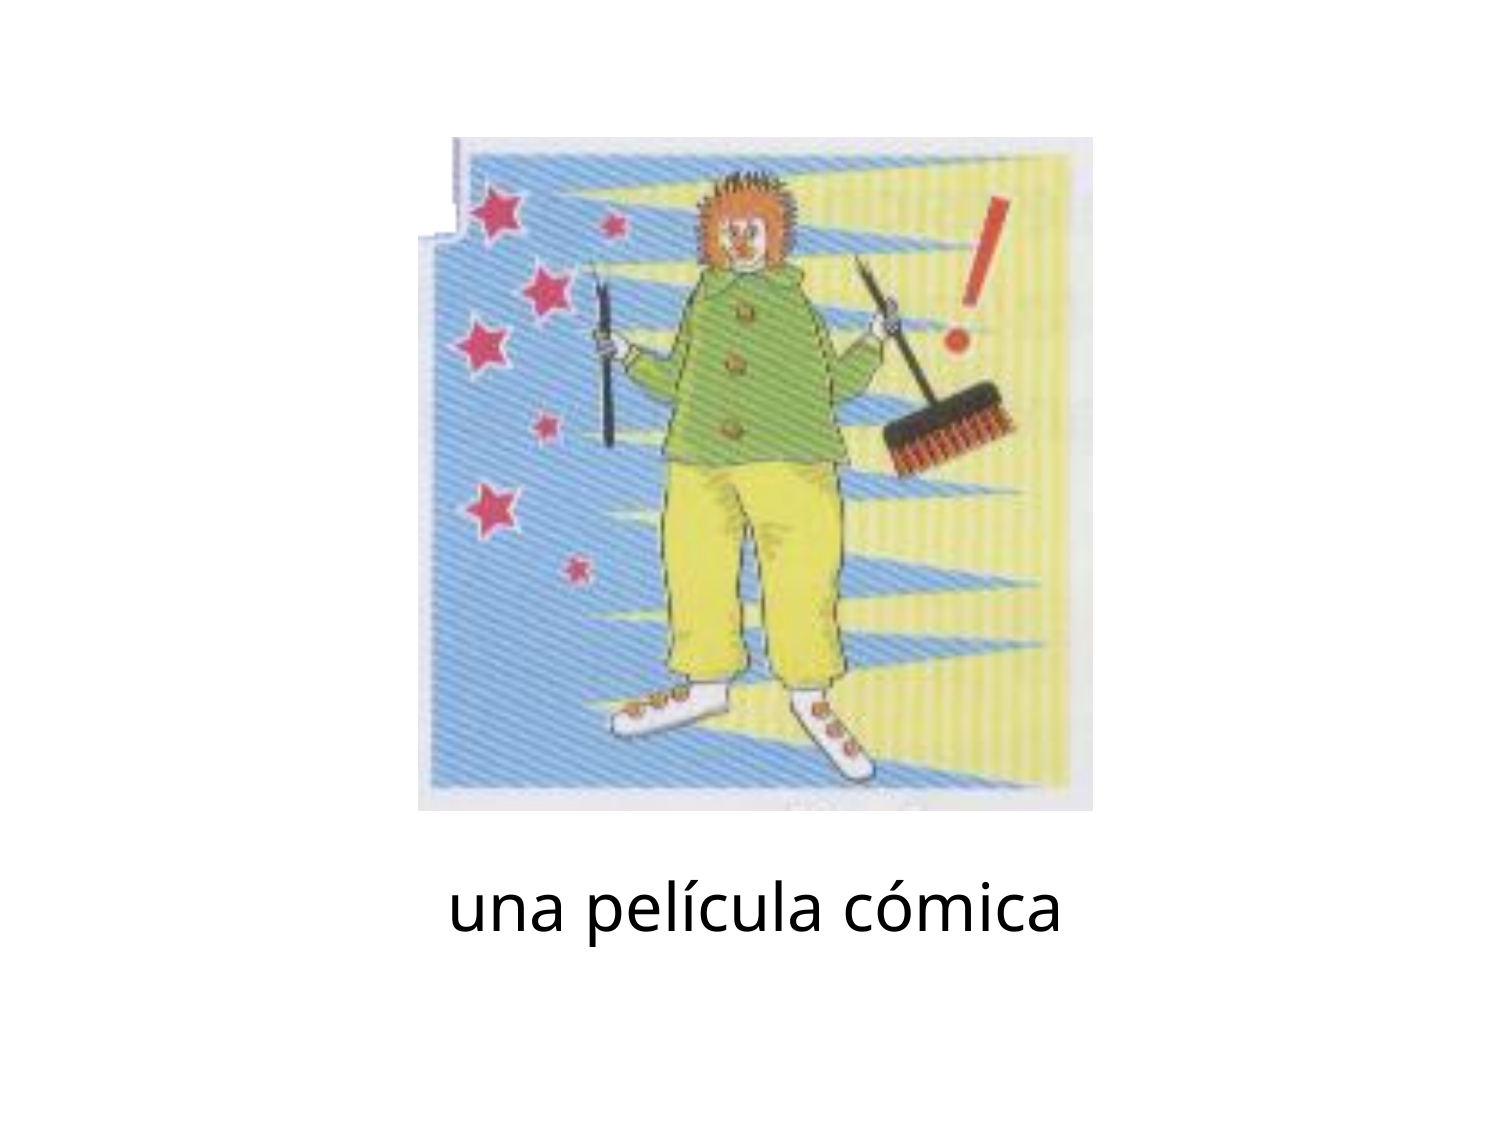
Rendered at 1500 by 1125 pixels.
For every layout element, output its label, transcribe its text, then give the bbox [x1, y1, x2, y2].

picture [418, 136, 1093, 811]
text_box una película cómica [432, 857, 1080, 952]
